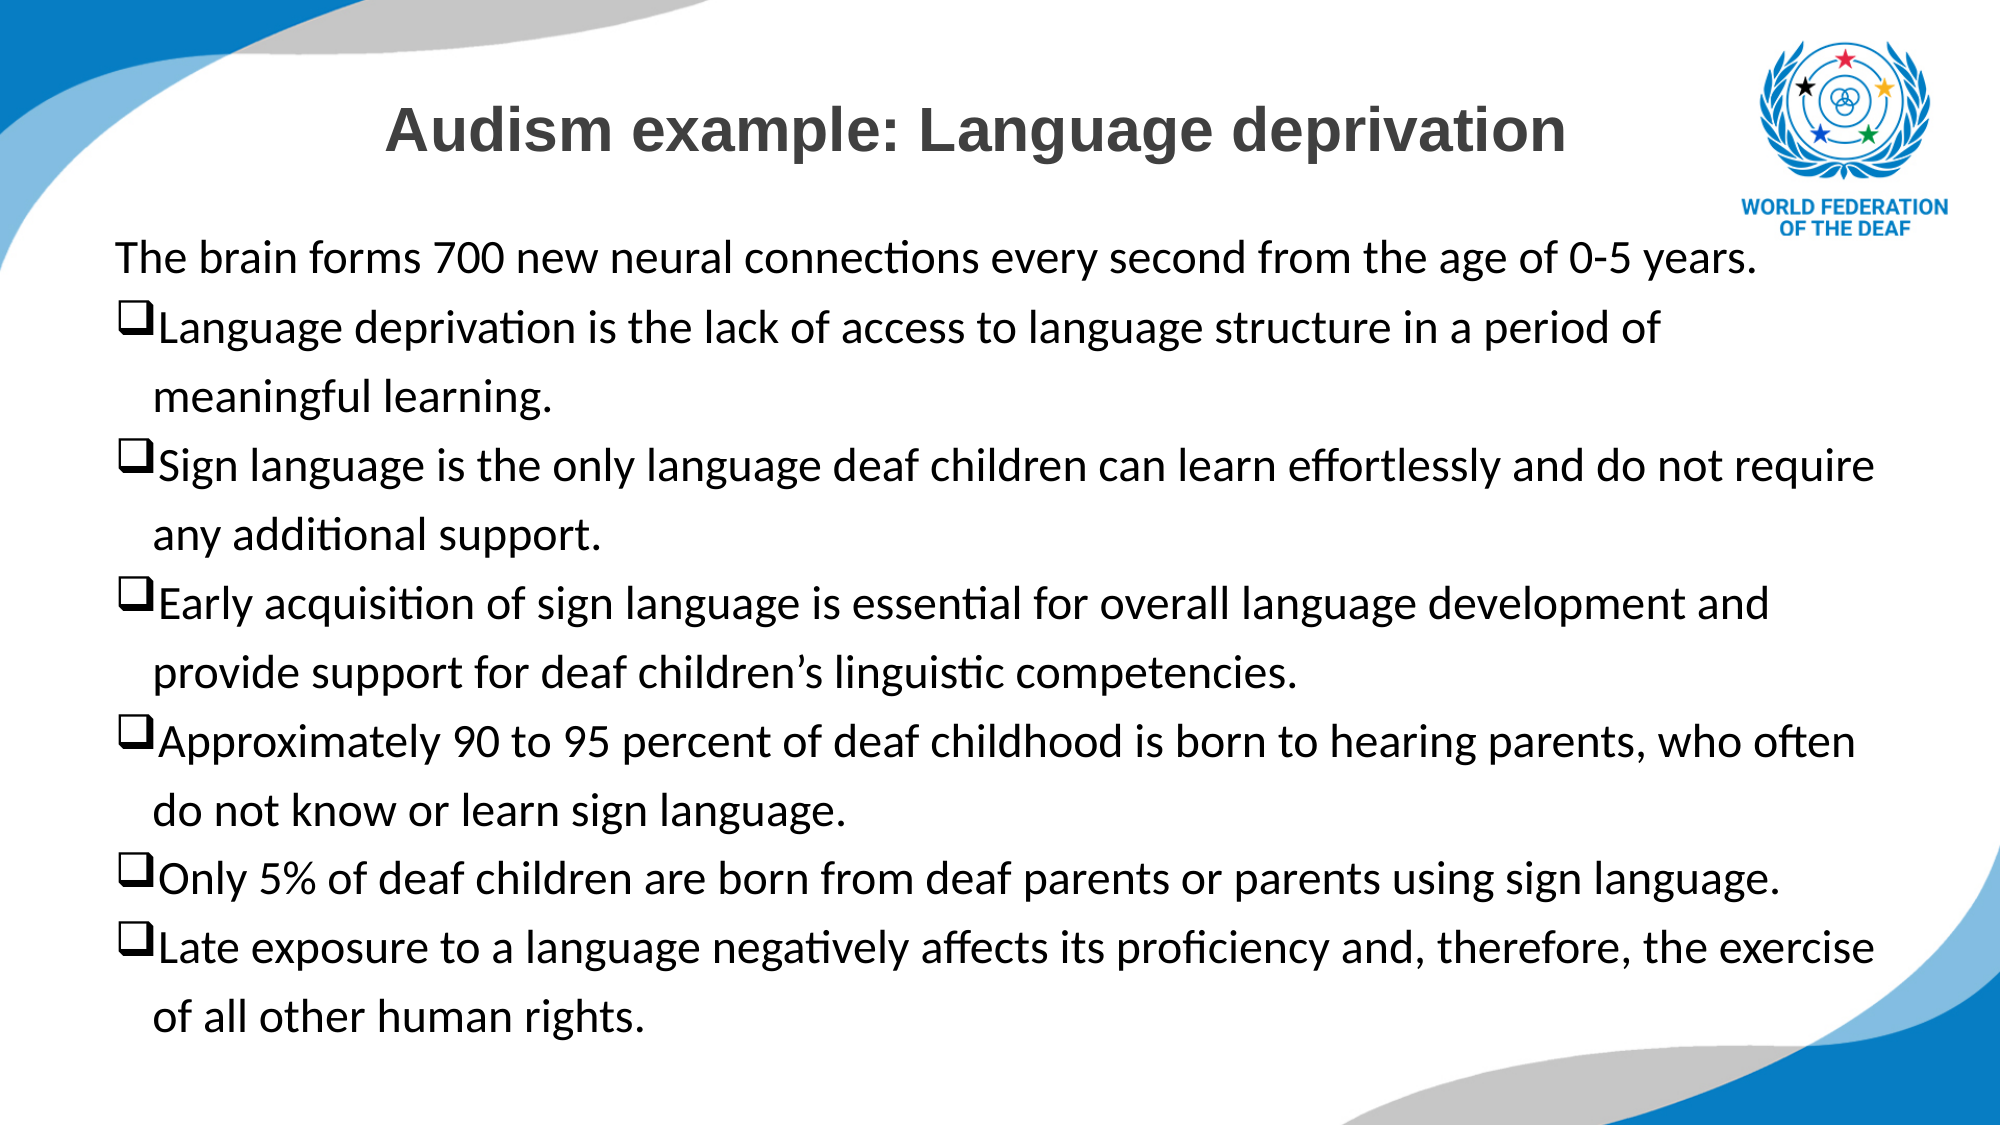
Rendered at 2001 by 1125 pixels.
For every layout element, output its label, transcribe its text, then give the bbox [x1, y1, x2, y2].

title Audism example: Language deprivation [370, 37, 1630, 225]
picture [0, 0, 2000, 1125]
list The brain forms 700 new neural connections every second from the age of 0-5 years. Language deprivation is the lack of access to language structure in a period of meaningful learning. Sign language is the only language deaf children can learn effortlessly and do not require any additional support. Early acquisition of sign language is essential for overall language development and provide support for deaf children’s linguistic competencies. Approximately 90 to 95 percent of deaf childhood is born to hearing parents, who often do not know or learn sign language. Only 5% of deaf children are born from deaf parents or parents using sign language. Late exposure to a language negatively affects its proficiency and, therefore, the exercise of all other human rights. [100, 225, 1900, 1023]
